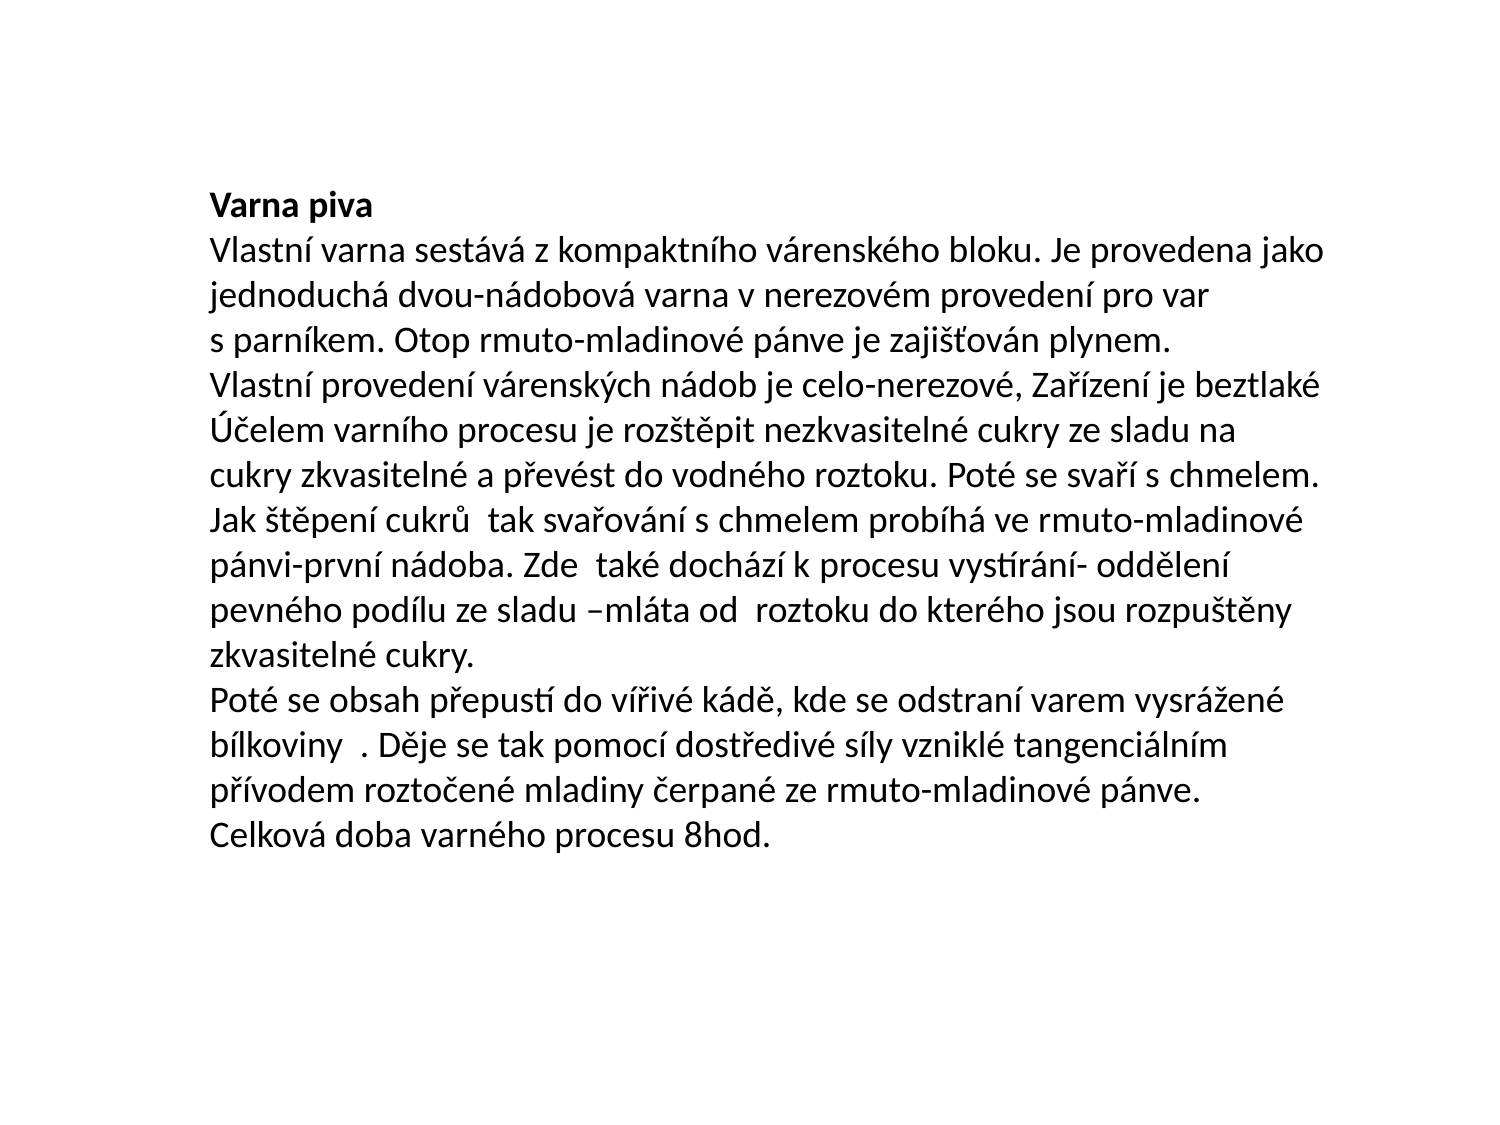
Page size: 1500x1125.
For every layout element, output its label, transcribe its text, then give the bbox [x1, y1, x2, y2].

text_box Varna piva Vlastní varna sestává z kompaktního várenského bloku. Je provedena jako jednoduchá dvou-nádobová varna v nerezovém provedení pro var s parníkem. Otop rmuto-mladinové pánve je zajišťován plynem. Vlastní provedení várenských nádob je celo-nerezové, Zařízení je beztlaké Účelem varního procesu je rozštěpit nezkvasitelné cukry ze sladu na cukry zkvasitelné a převést do vodného roztoku. Poté se svaří s chmelem. Jak štěpení cukrů tak svařování s chmelem probíhá ve rmuto-mladinové pánvi-první nádoba. Zde také dochází k procesu vystírání- oddělení pevného podílu ze sladu –mláta od roztoku do kterého jsou rozpuštěny zkvasitelné cukry. Poté se obsah přepustí do vířivé kádě, kde se odstraní varem vysrážené bílkoviny . Děje se tak pomocí dostředivé síly vzniklé tangenciálním přívodem roztočené mladiny čerpané ze rmuto-mladinové pánve. Celková doba varného procesu 8hod. [194, 172, 1341, 863]
